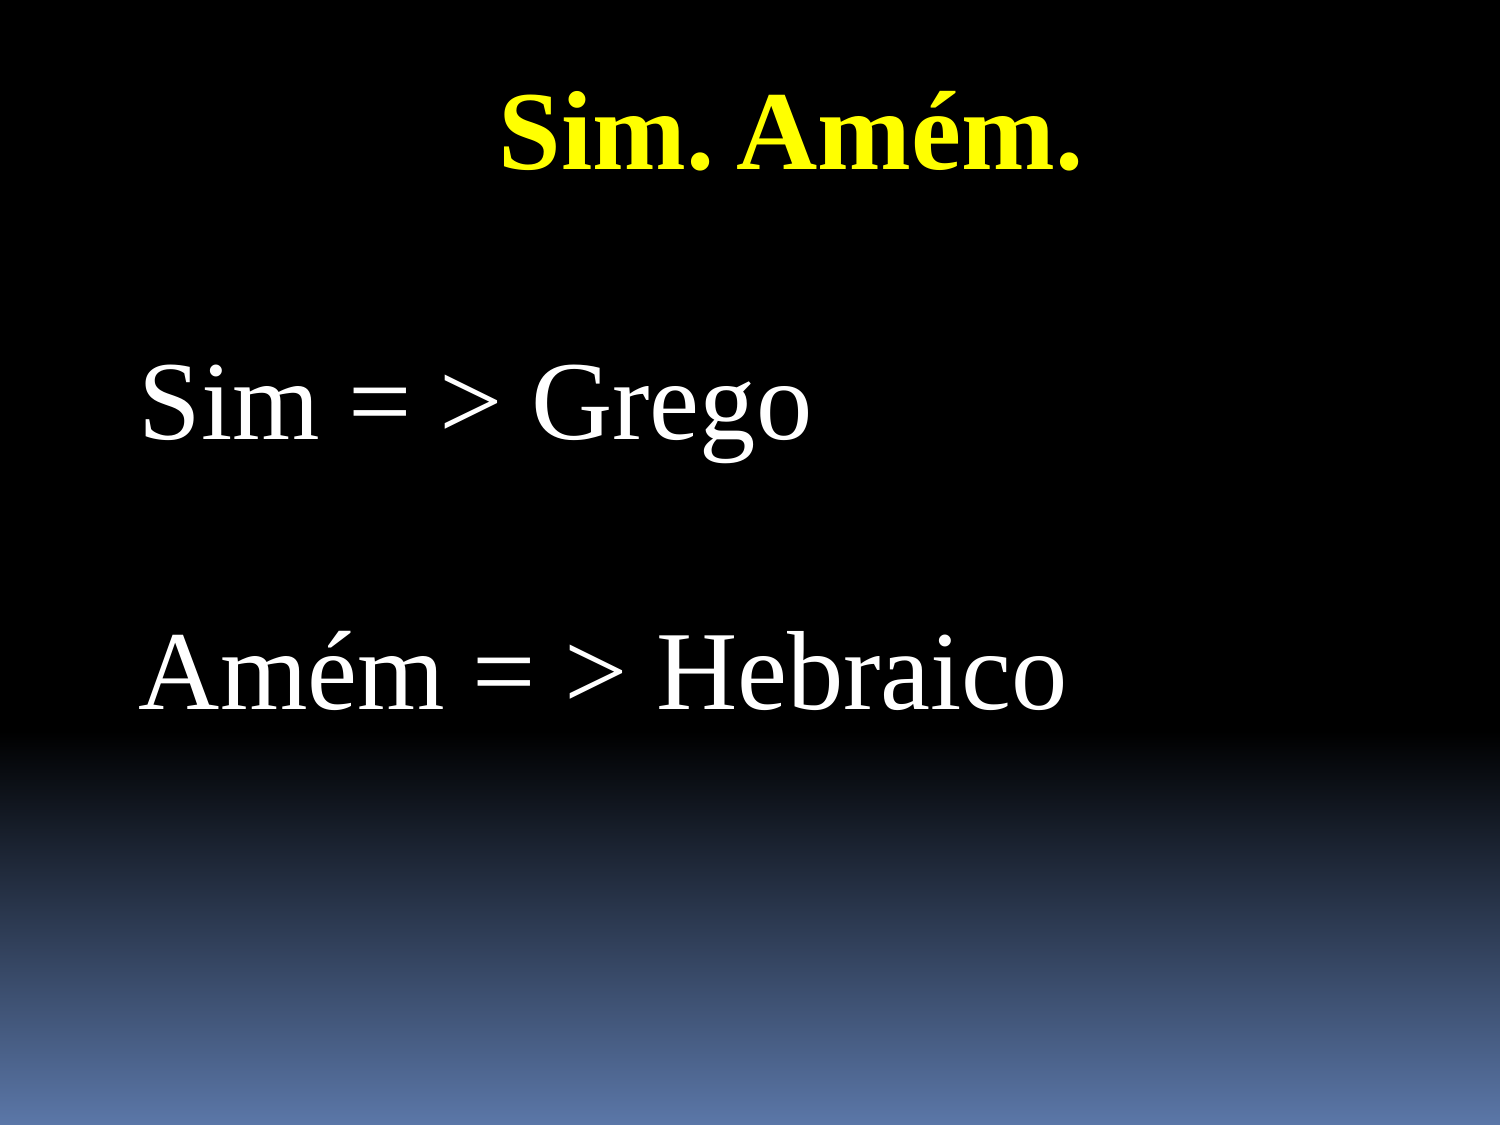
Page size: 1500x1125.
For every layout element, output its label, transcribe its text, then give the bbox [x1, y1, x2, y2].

text_box Sim. Amém. Sim = > Grego Amém = > Hebraico [123, 49, 1459, 1125]
